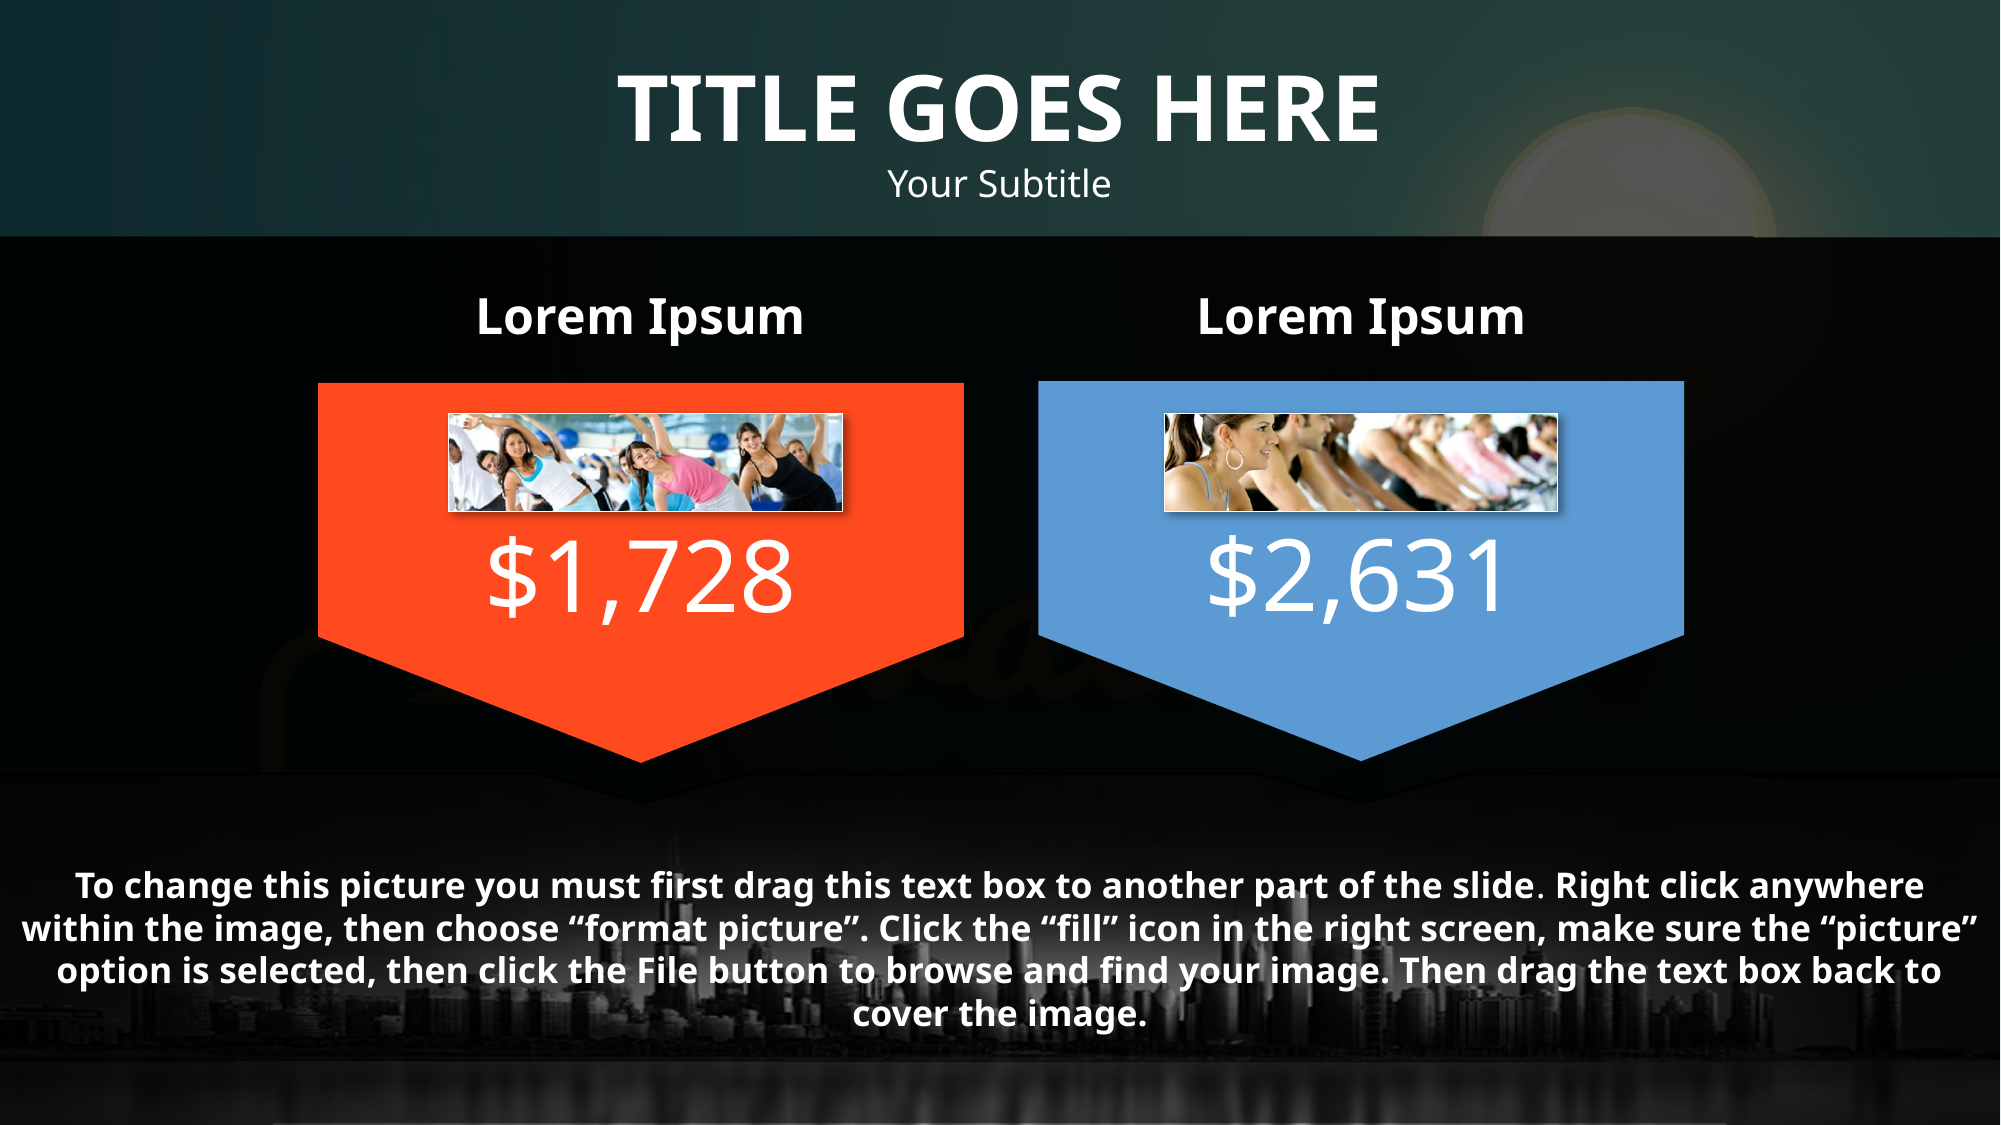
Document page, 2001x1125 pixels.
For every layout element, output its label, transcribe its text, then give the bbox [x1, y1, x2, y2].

text_box $2,631 [1037, 380, 1686, 763]
text_box [0, 235, 2000, 806]
text_box To change this picture you must first drag this text box to another part of the slide. Right click anywhere within the image, then choose “format picture”. Click the “fill” icon in the right screen, make sure the “picture” option is selected, then click the File button to browse and find your image. Then drag the text box back to cover the image. [0, 777, 2000, 1125]
text_box $1,728 [316, 381, 965, 765]
picture [1164, 413, 1558, 512]
picture [448, 413, 843, 512]
text_box Lorem Ipsum [462, 284, 819, 345]
text_box TITLE GOES HERE Your Subtitle [548, 42, 1452, 212]
text_box Lorem Ipsum [1183, 284, 1540, 345]
